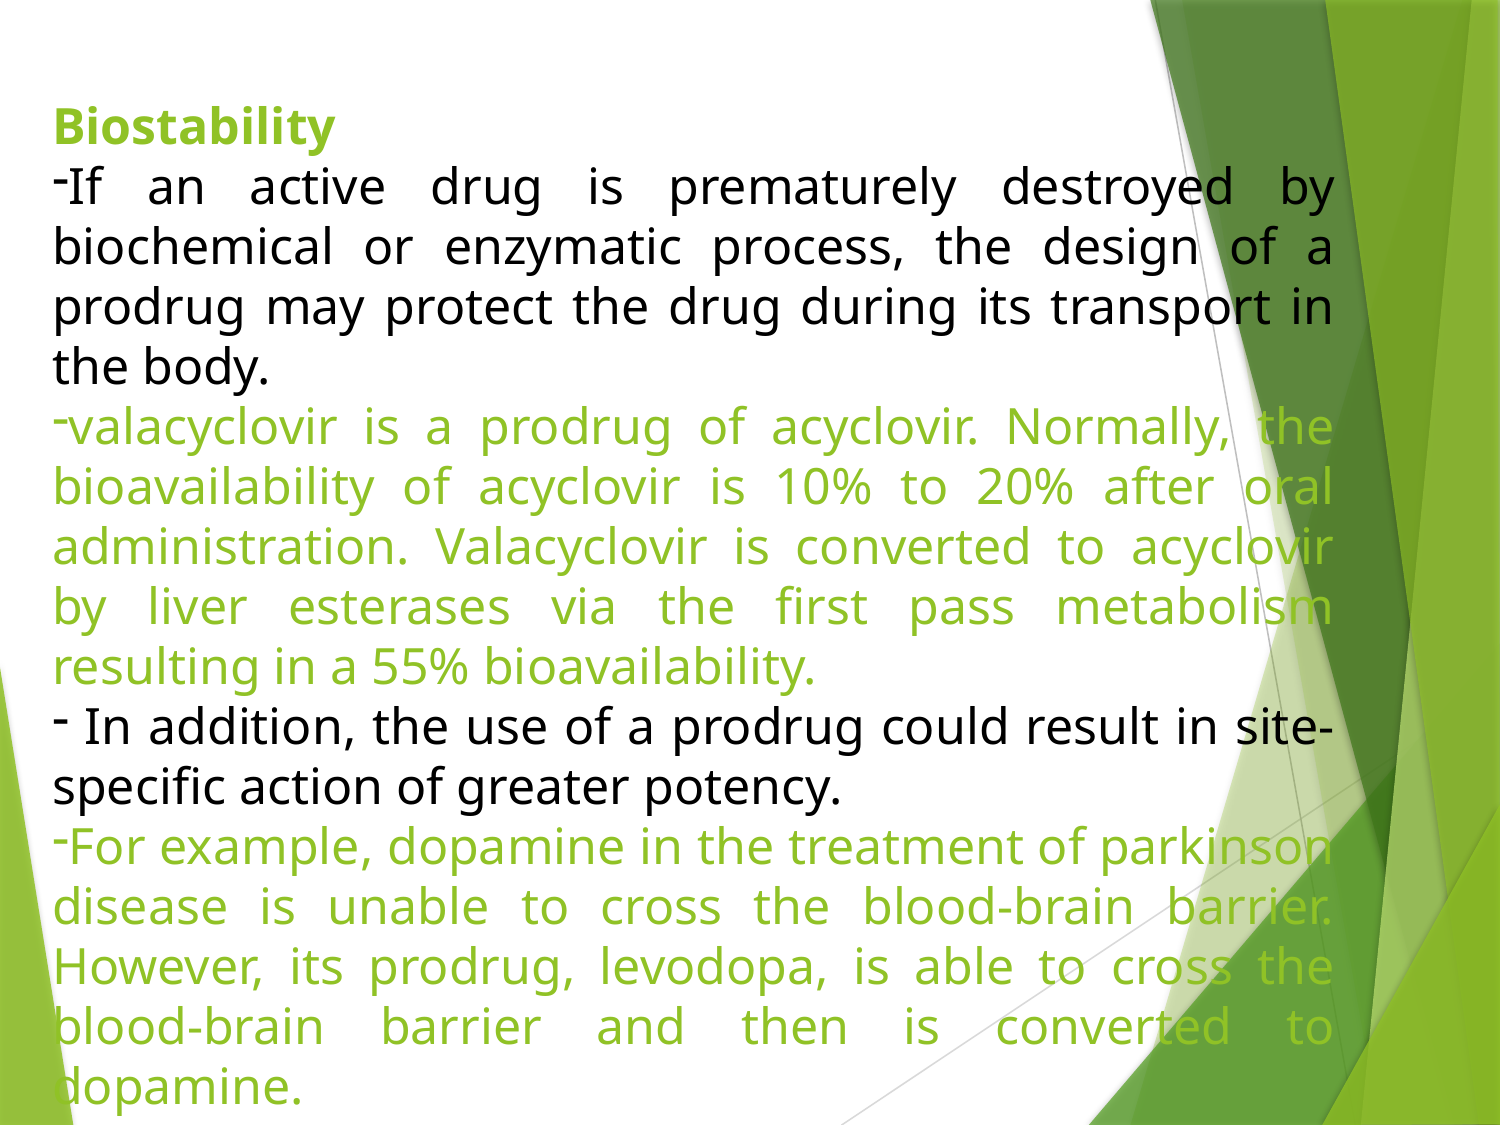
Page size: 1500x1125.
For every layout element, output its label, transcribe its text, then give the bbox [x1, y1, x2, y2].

text_box Biostability If an active drug is prematurely destroyed by biochemical or enzymatic process, the design of a prodrug may protect the drug during its transport in the body. valacyclovir is a prodrug of acyclovir. Normally, the bioavailability of acyclovir is 10% to 20% after oral administration. Valacyclovir is converted to acyclovir by liver esterases via the first pass metabolism resulting in a 55% bioavailability. In addition, the use of a prodrug could result in site-specific action of greater potency. For example, dopamine in the treatment of parkinson disease is unable to cross the blood-brain barrier. However, its prodrug, levodopa, is able to cross the blood-brain barrier and then is converted to dopamine. [37, 87, 1350, 1123]
